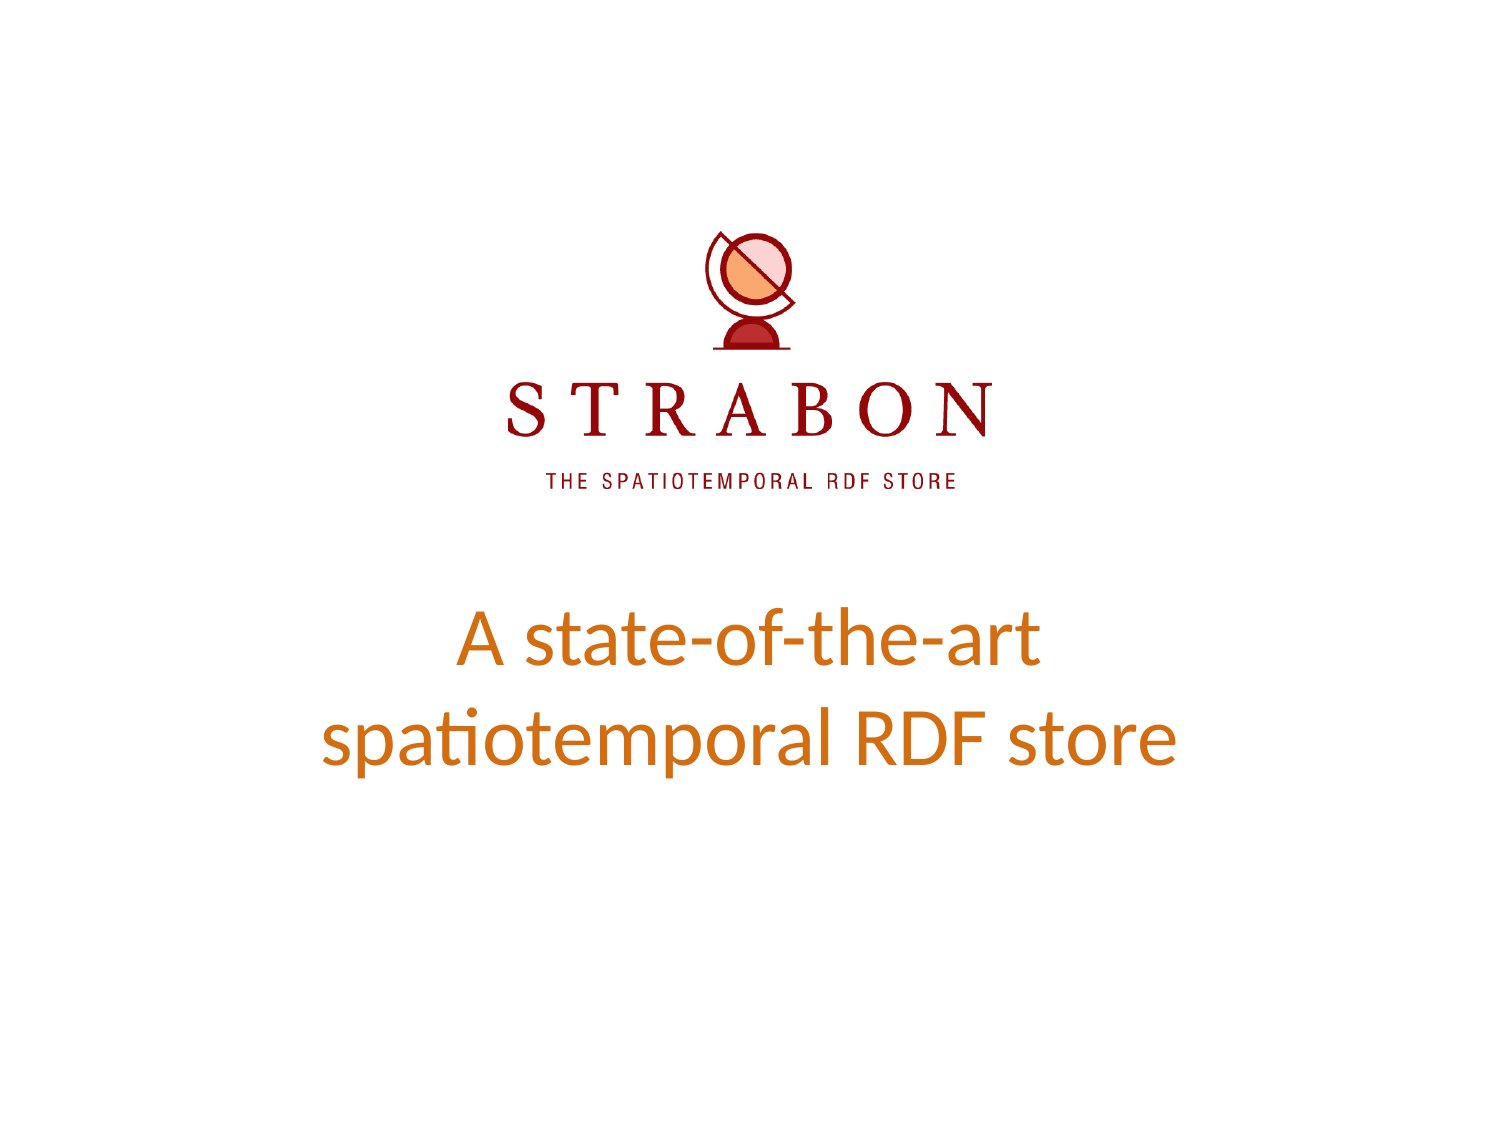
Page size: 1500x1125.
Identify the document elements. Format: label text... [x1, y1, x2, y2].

title A state-of-the-art spatiotemporal RDF store [111, 574, 1388, 833]
picture [507, 230, 993, 489]
